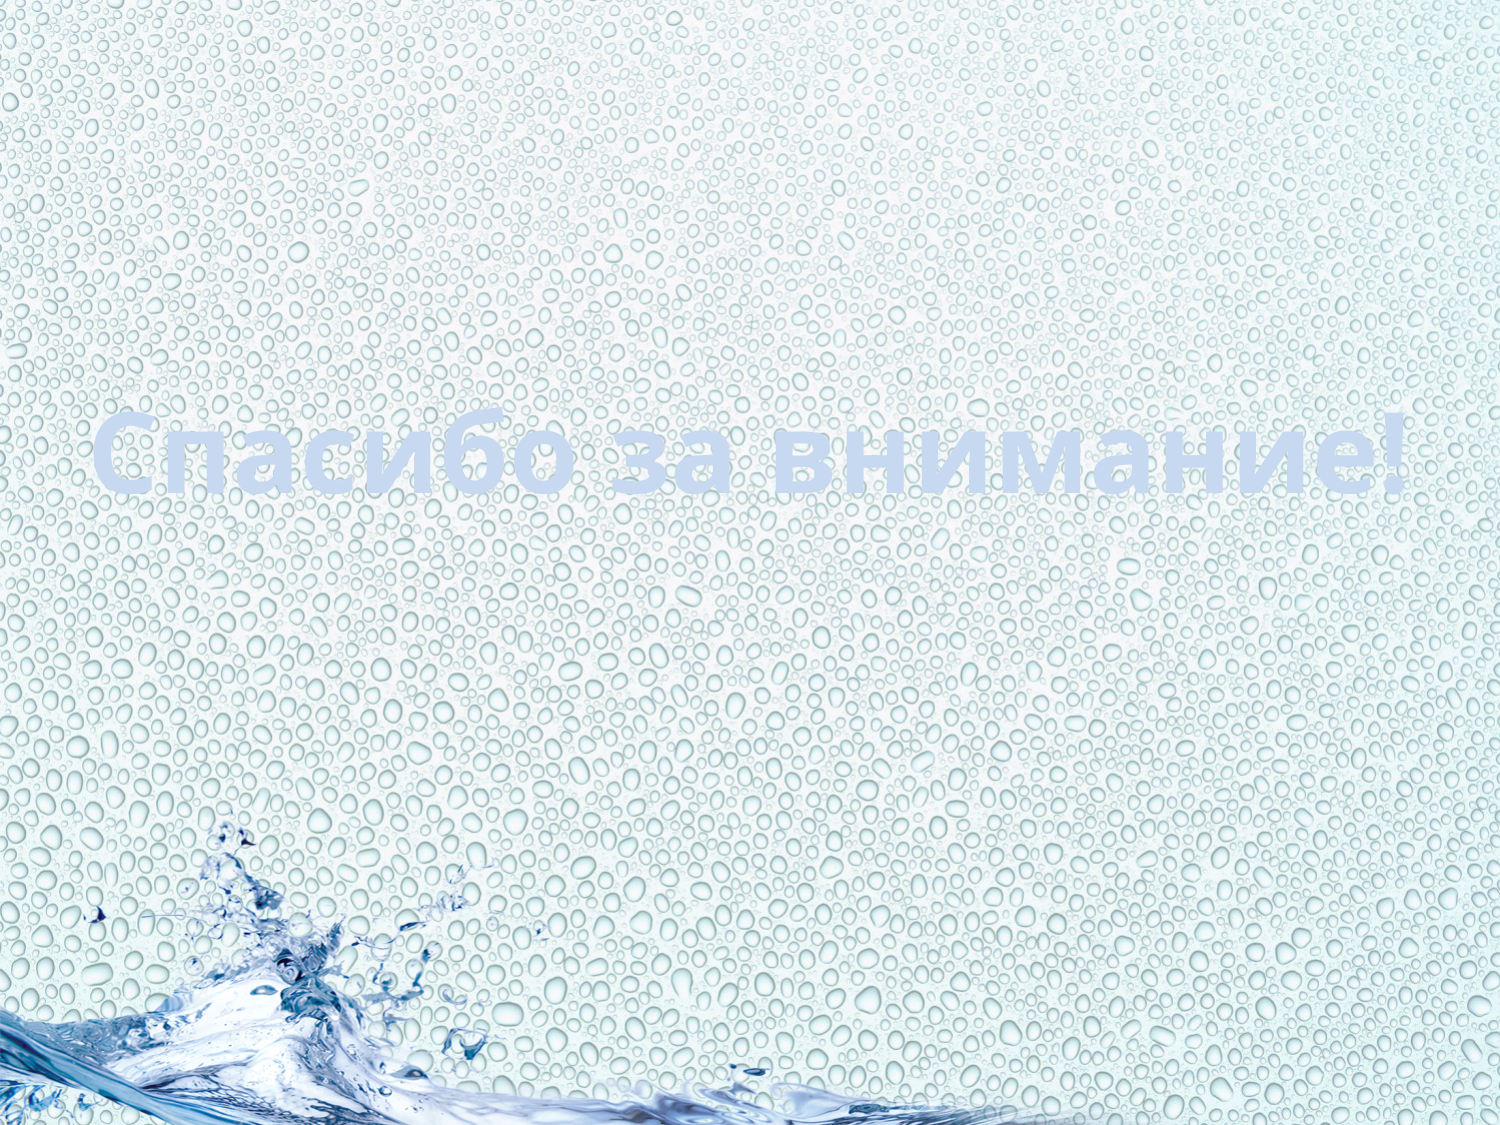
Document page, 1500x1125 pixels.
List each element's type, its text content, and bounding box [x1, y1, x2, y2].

picture [0, 692, 1500, 1125]
text_box Спасибо за внимание! [72, 373, 1427, 524]
